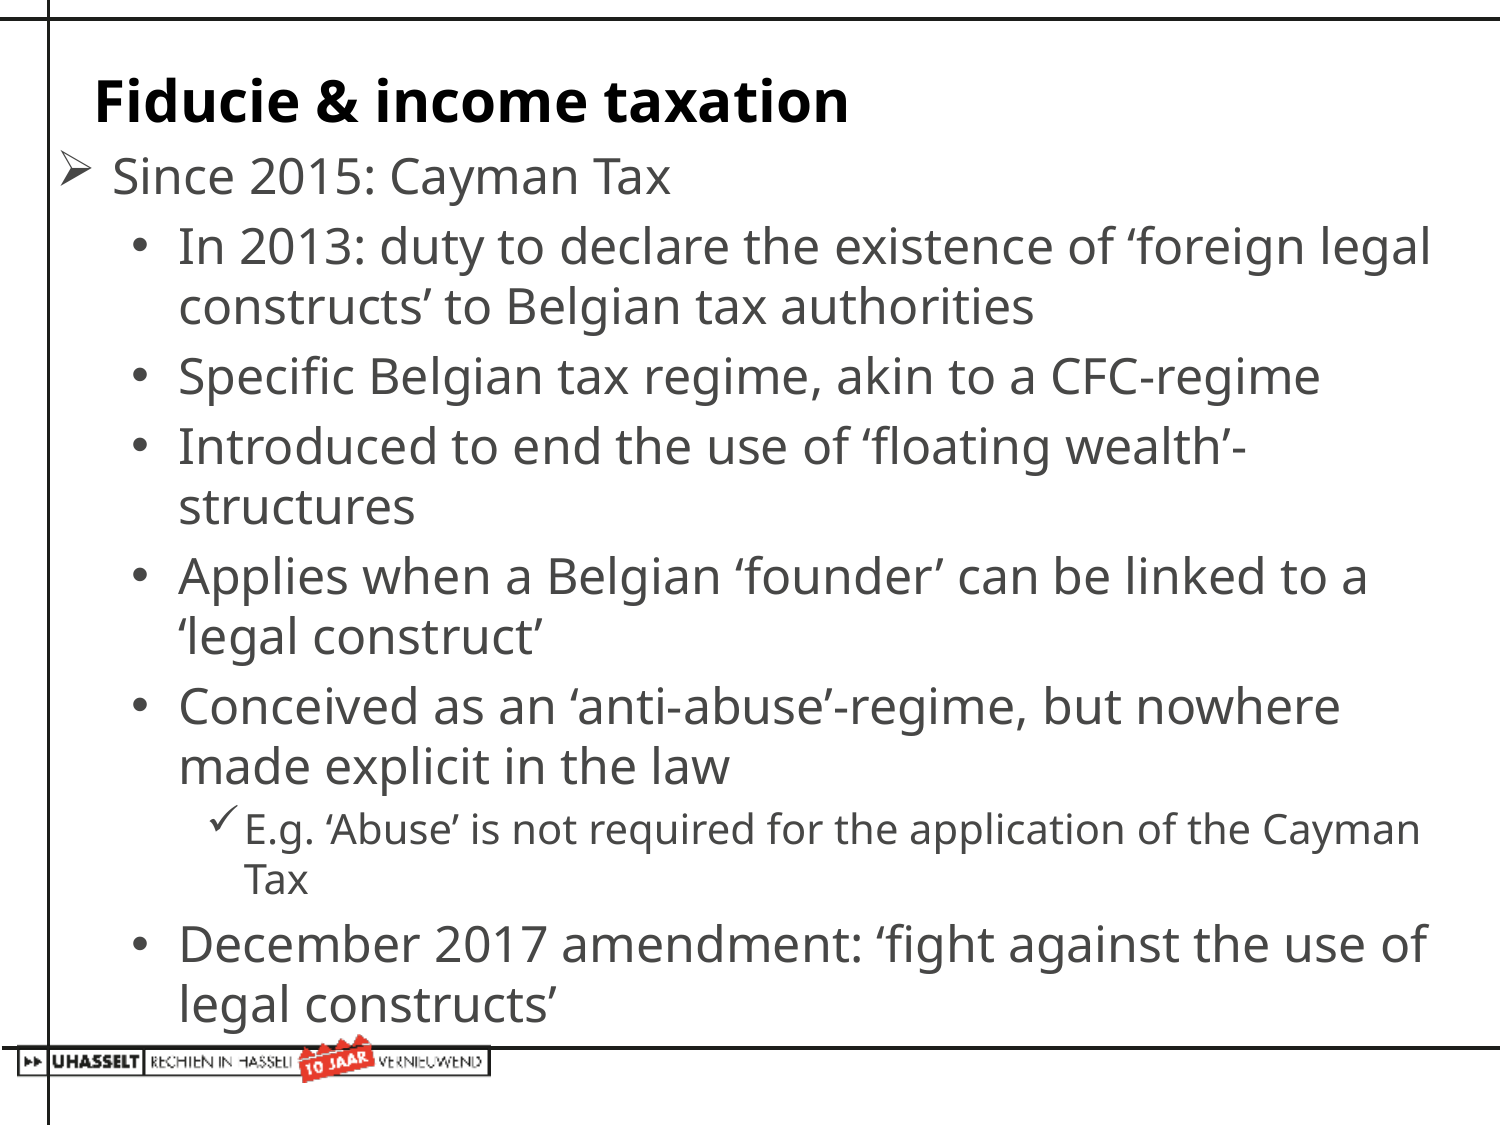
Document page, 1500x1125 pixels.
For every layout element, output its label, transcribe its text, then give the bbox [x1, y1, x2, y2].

list Since 2015: Cayman Tax In 2013: duty to declare the existence of ‘foreign legal constructs’ to Belgian tax authorities Specific Belgian tax regime, akin to a CFC-regime Introduced to end the use of ‘floating wealth’-structures Applies when a Belgian ‘founder’ can be linked to a ‘legal construct’ Conceived as an ‘anti-abuse’-regime, but nowhere made explicit in the law E.g. ‘Abuse’ is not required for the application of the Cayman Tax December 2017 amendment: ‘fight against the use of legal constructs’ [41, 137, 1459, 965]
picture [17, 1034, 491, 1083]
title Fiducie & income taxation [78, 54, 1497, 145]
